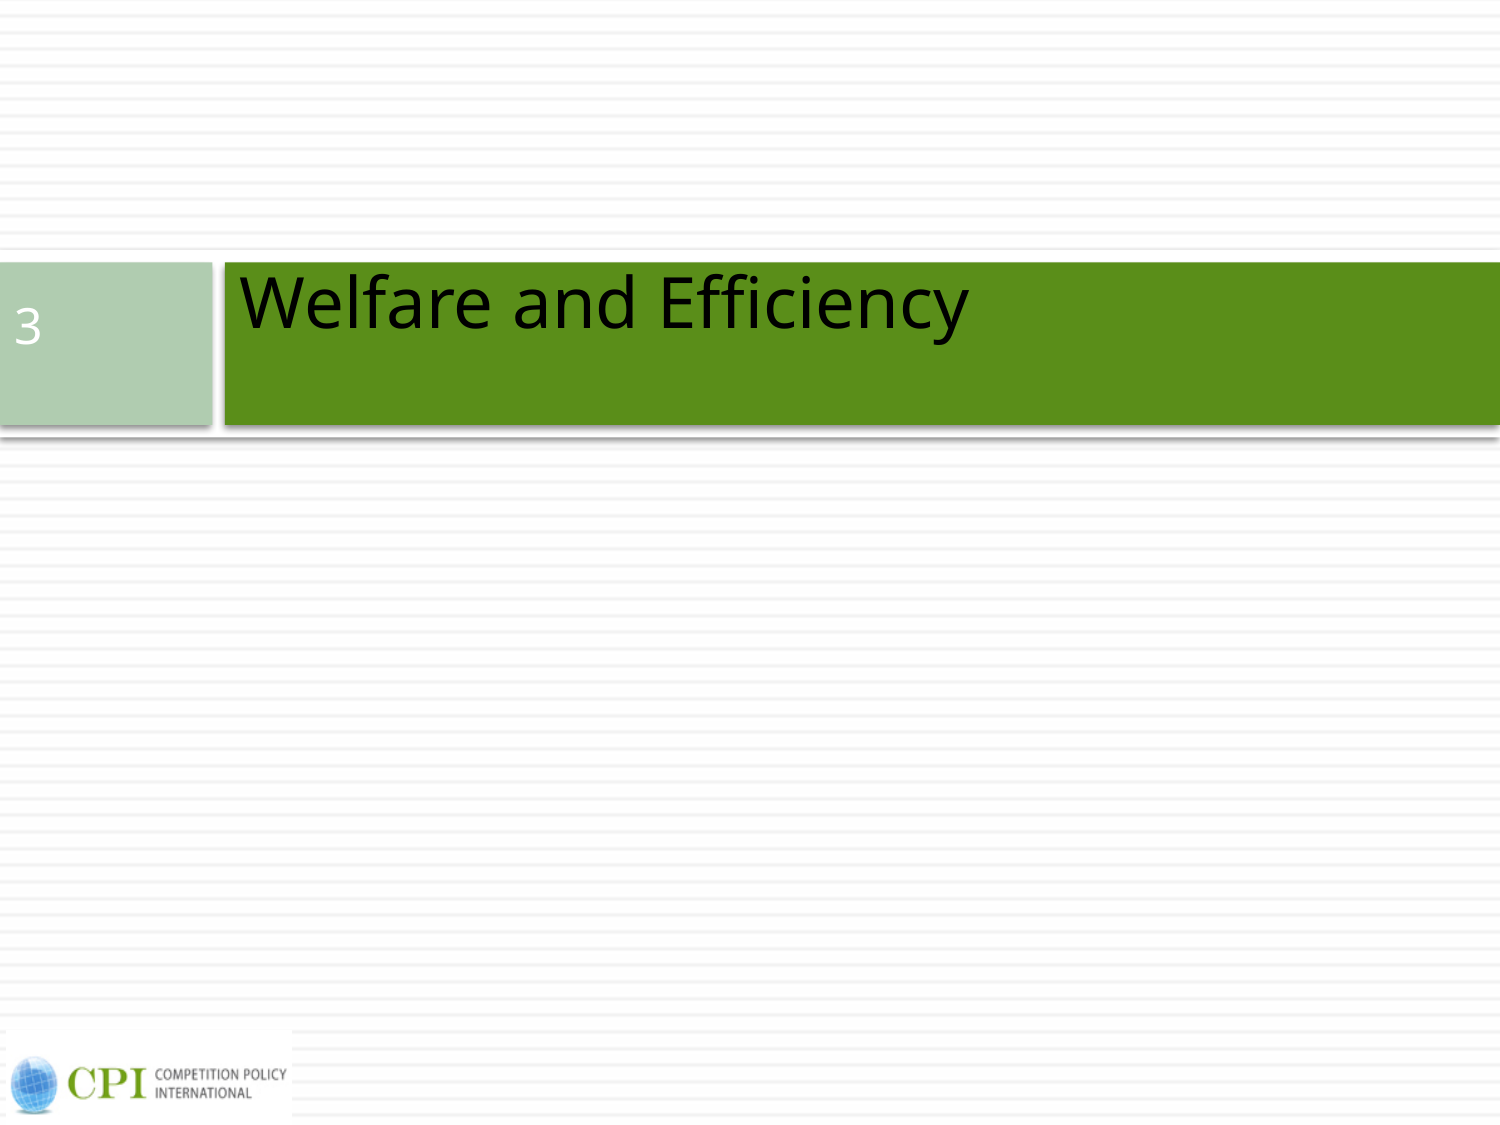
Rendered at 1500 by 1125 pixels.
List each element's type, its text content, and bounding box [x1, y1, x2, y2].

picture [6, 1030, 292, 1125]
title Welfare and Efficiency [225, 249, 1475, 413]
slide_number 3 [0, 287, 213, 403]
